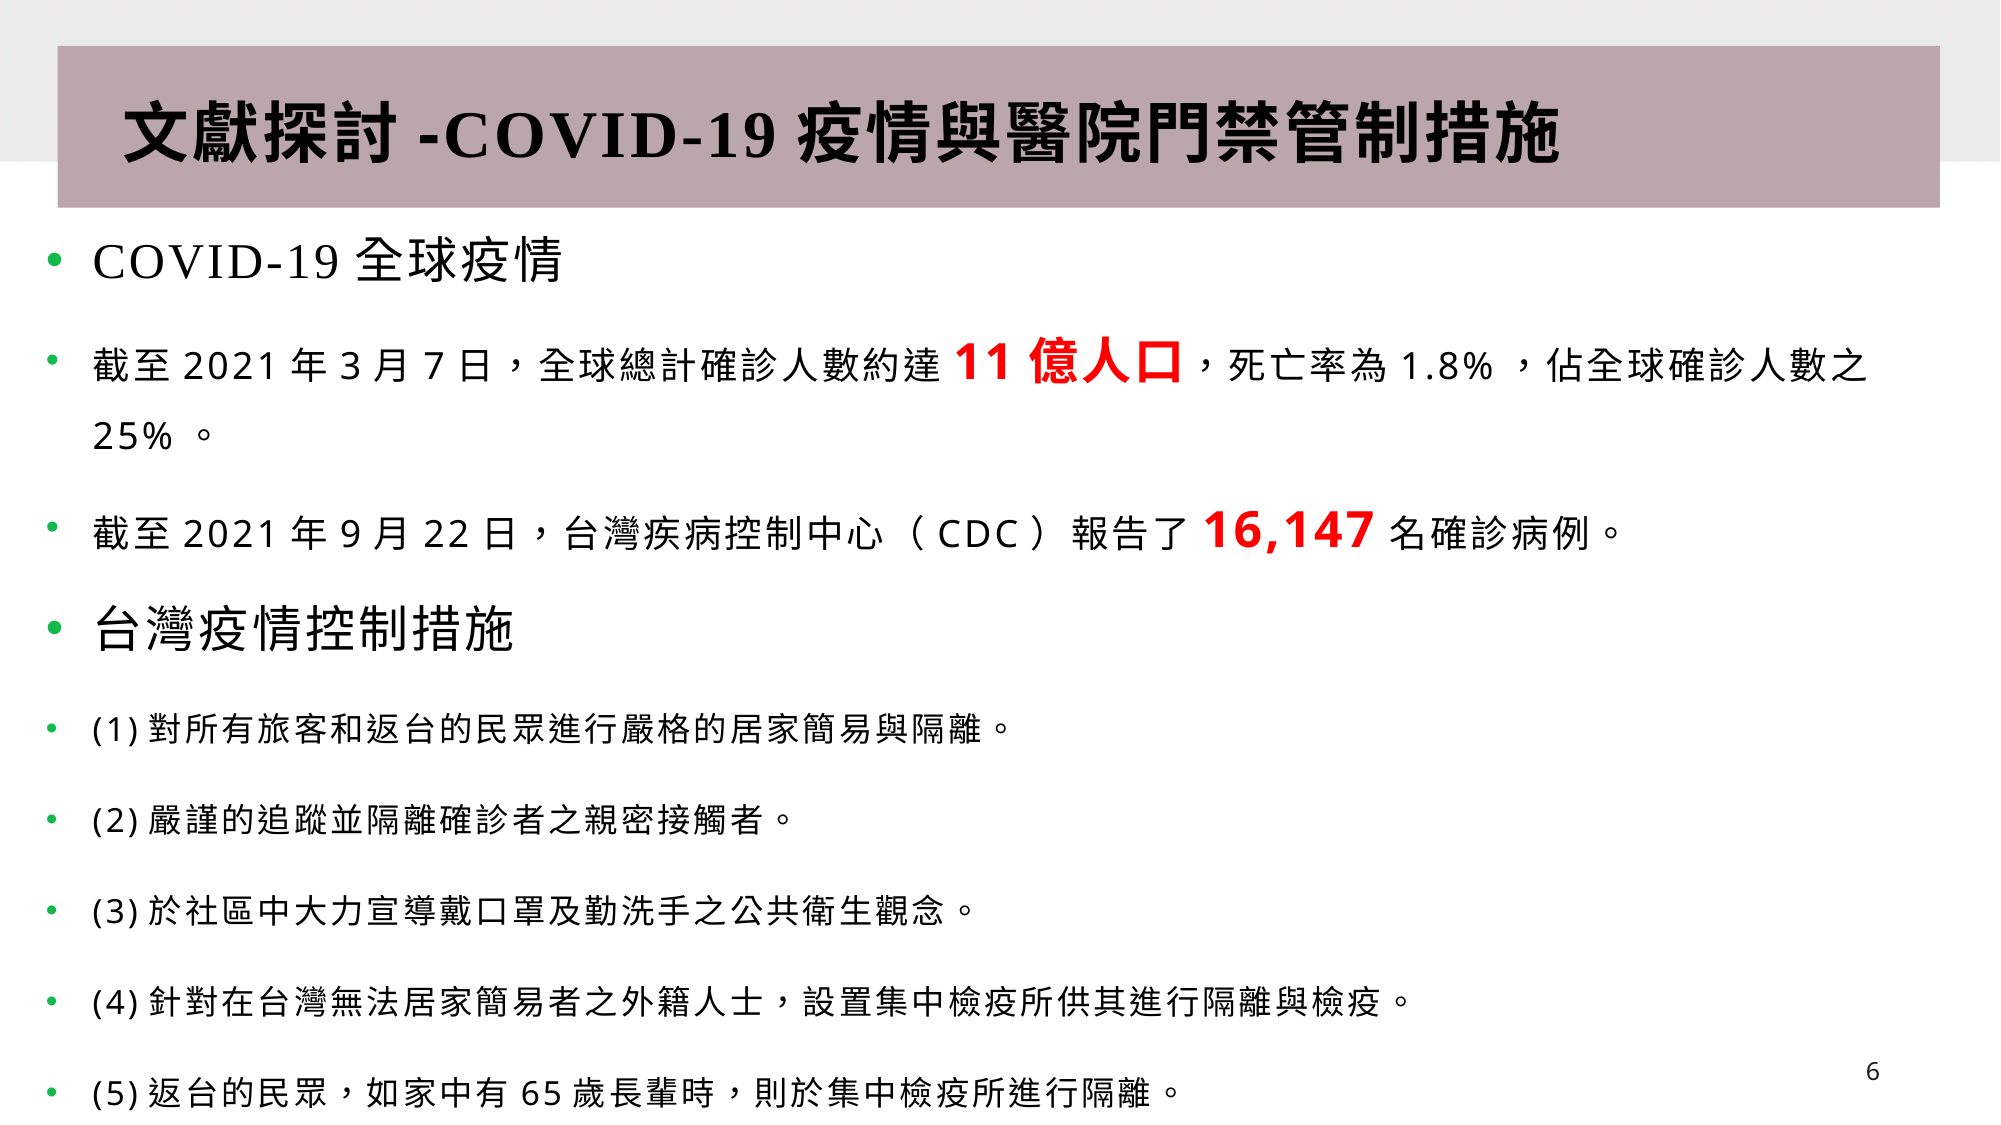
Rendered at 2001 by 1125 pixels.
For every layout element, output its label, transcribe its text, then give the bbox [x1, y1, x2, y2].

slide_number 6 [1756, 1042, 1896, 1103]
list COVID-19全球疫情 截至2021年3月7日，全球總計確診人數約達11億人口，死亡率為1.8%，佔全球確診人數之25%。 截至2021年9月22日，台灣疾病控制中心（CDC）報告了16,147名確診病例。 台灣疫情控制措施 (1)對所有旅客和返台的民眾進行嚴格的居家簡易與隔離。 (2)嚴謹的追蹤並隔離確診者之親密接觸者。 (3)於社區中大力宣導戴口罩及勤洗手之公共衛生觀念。 (4)針對在台灣無法居家簡易者之外籍人士，設置集中檢疫所供其進行隔離與檢疫。 (5)返台的民眾，如家中有65歲長輩時，則於集中檢疫所進行隔離。 [30, 191, 1894, 1125]
title 文獻探討-COVID-19疫情與醫院門禁管制措施 [104, 78, 1894, 191]
